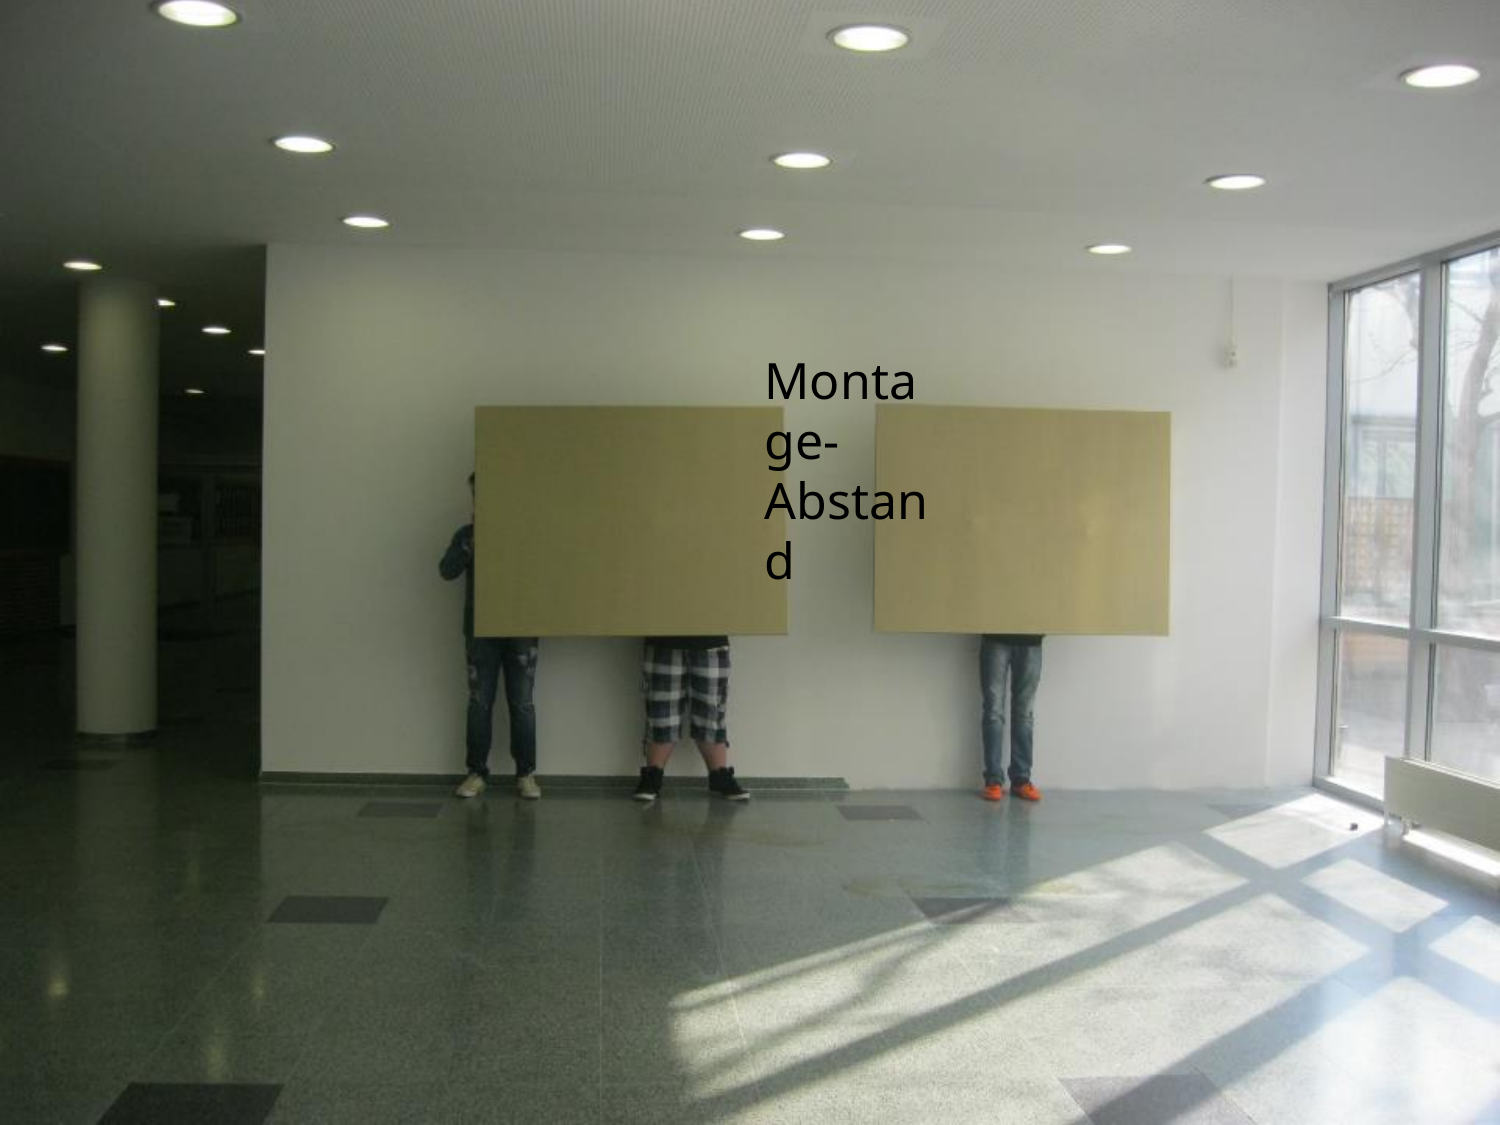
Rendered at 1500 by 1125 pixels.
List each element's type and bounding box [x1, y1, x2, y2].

list [0, 0, 1500, 1125]
